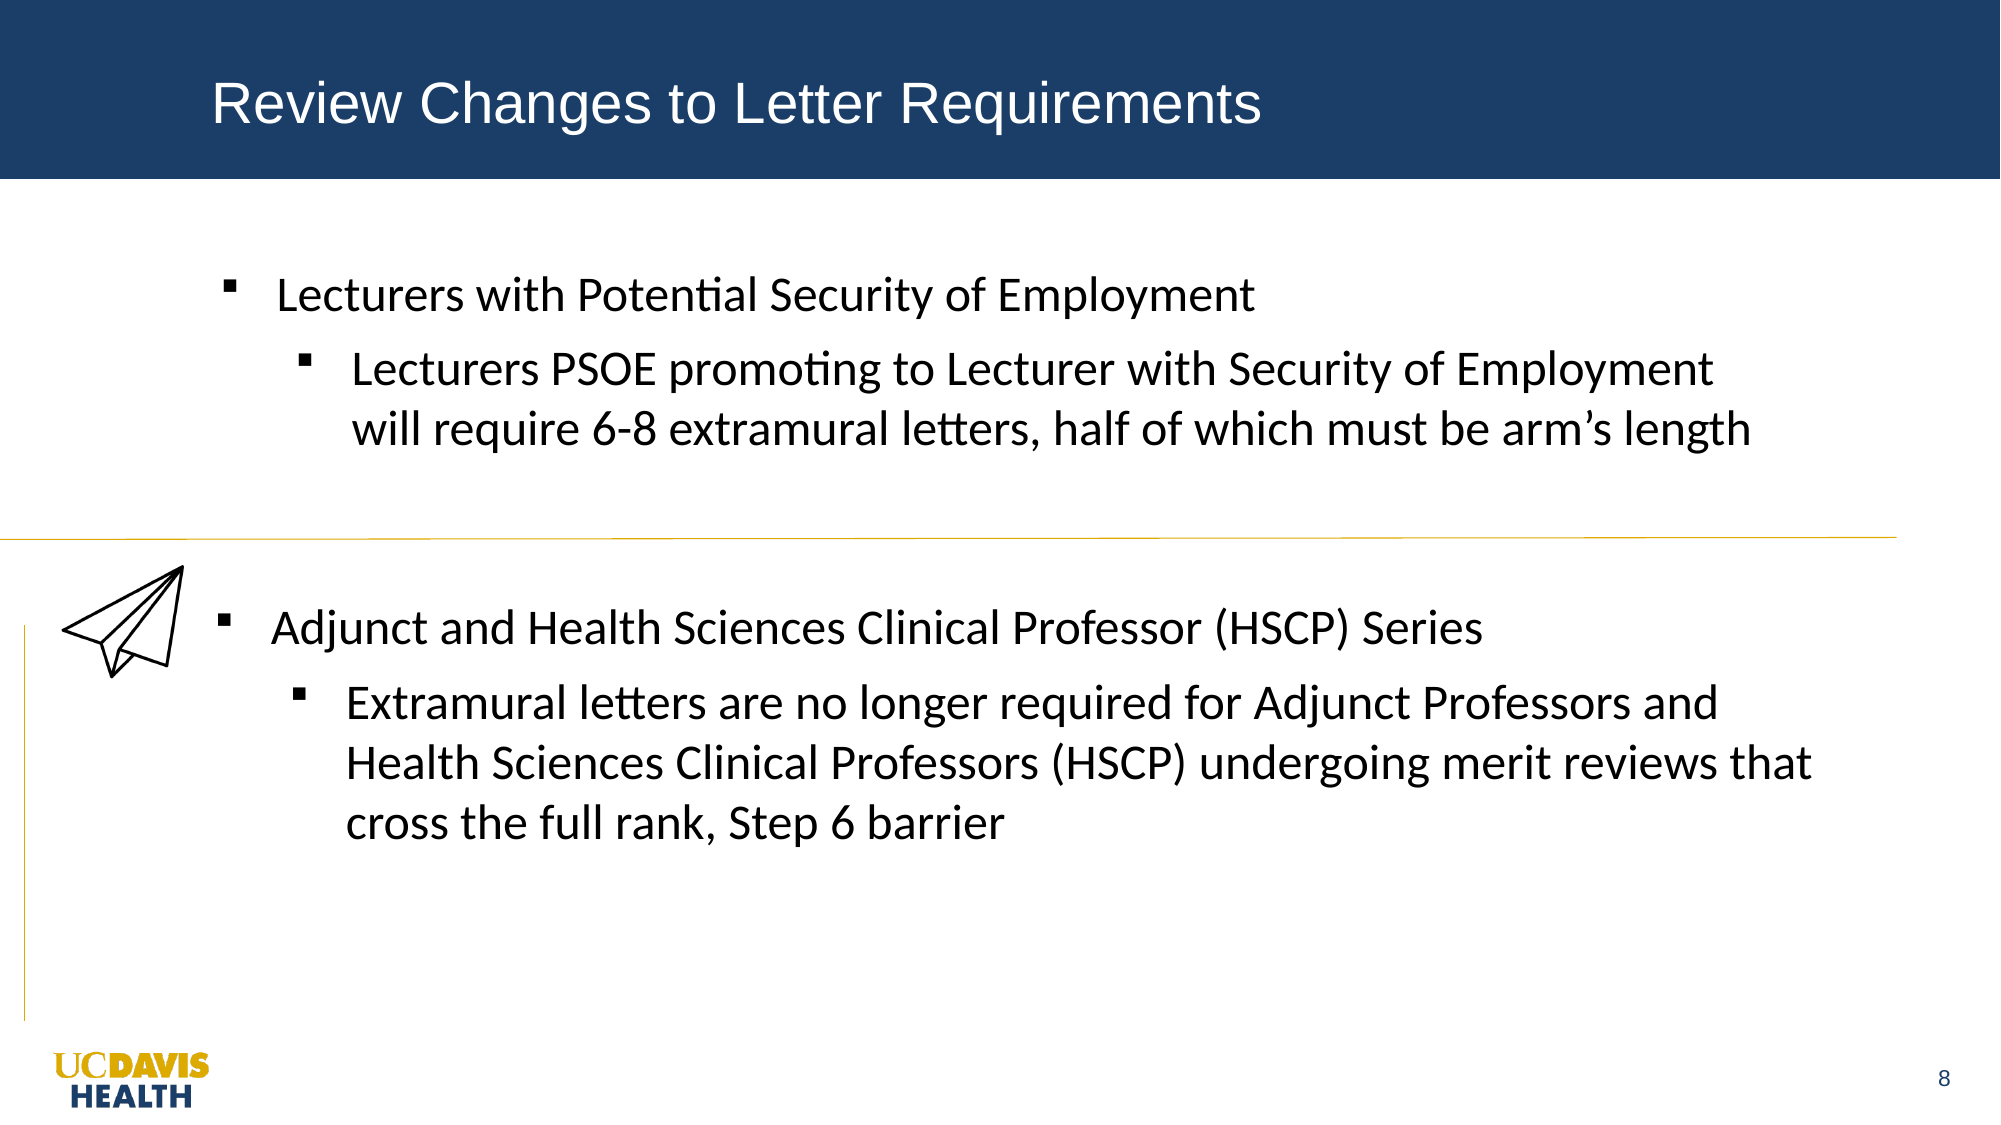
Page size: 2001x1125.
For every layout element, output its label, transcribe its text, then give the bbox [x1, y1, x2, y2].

text_box [0, 0, 2000, 179]
text_box 8 [1931, 1063, 1958, 1092]
picture [31, 1033, 230, 1125]
text_box Adjunct and Health Sciences Clinical Professor (HSCP) Series Extramural letters are no longer required for Adjunct Professors and Health Sciences Clinical Professors (HSCP) undergoing merit reviews that cross the full rank, Step 6 barrier [197, 587, 1838, 902]
title Review Changes to Letter Requirements [209, 63, 1893, 253]
picture [47, 545, 198, 697]
text_box Lecturers with Potential Security of Employment Lecturers PSOE promoting to Lecturer with Security of Employment will require 6-8 extramural letters, half of which must be arm’s length [218, 246, 1782, 530]
